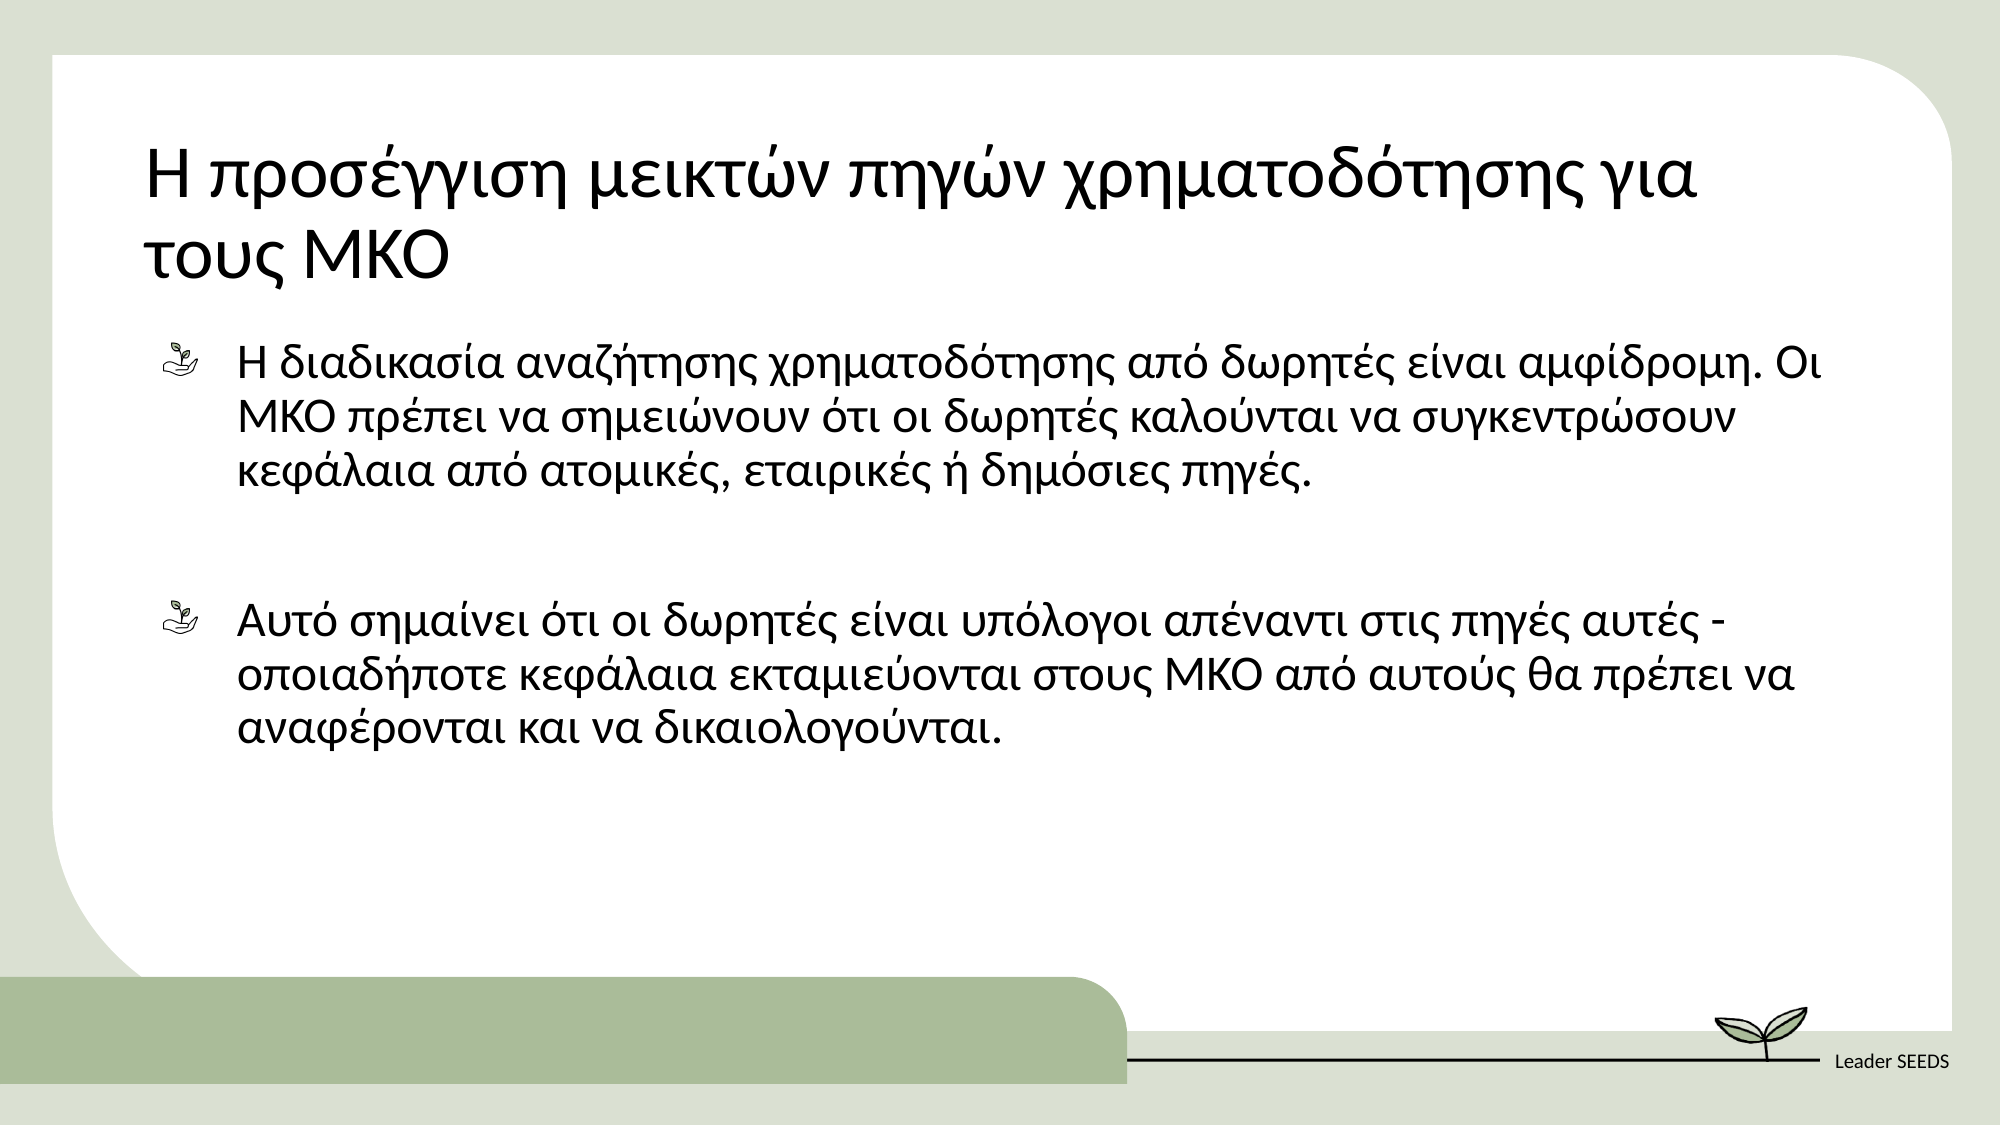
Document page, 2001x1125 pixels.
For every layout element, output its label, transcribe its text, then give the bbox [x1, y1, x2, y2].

picture [161, 599, 200, 635]
text_box Η διαδικασία αναζήτησης χρηματοδότησης από δωρητές είναι αμφίδρομη. Οι ΜΚΟ πρέπει να σημειώνουν ότι οι δωρητές καλούνται να συγκεντρώσουν κεφάλαια από ατομικές, εταιρικές ή δημόσιες πηγές. Αυτό σημαίνει ότι οι δωρητές είναι υπόλογοι απέναντι στις πηγές αυτές - οποιαδήποτε κεφάλαια εκταμιεύονται στους ΜΚΟ από αυτούς θα πρέπει να αναφέρονται και να δικαιολογούνται. [147, 327, 1869, 763]
picture [161, 341, 200, 377]
list Η προσέγγιση μεικτών πηγών χρηματοδότησης για τους ΜΚΟ [130, 124, 1869, 260]
